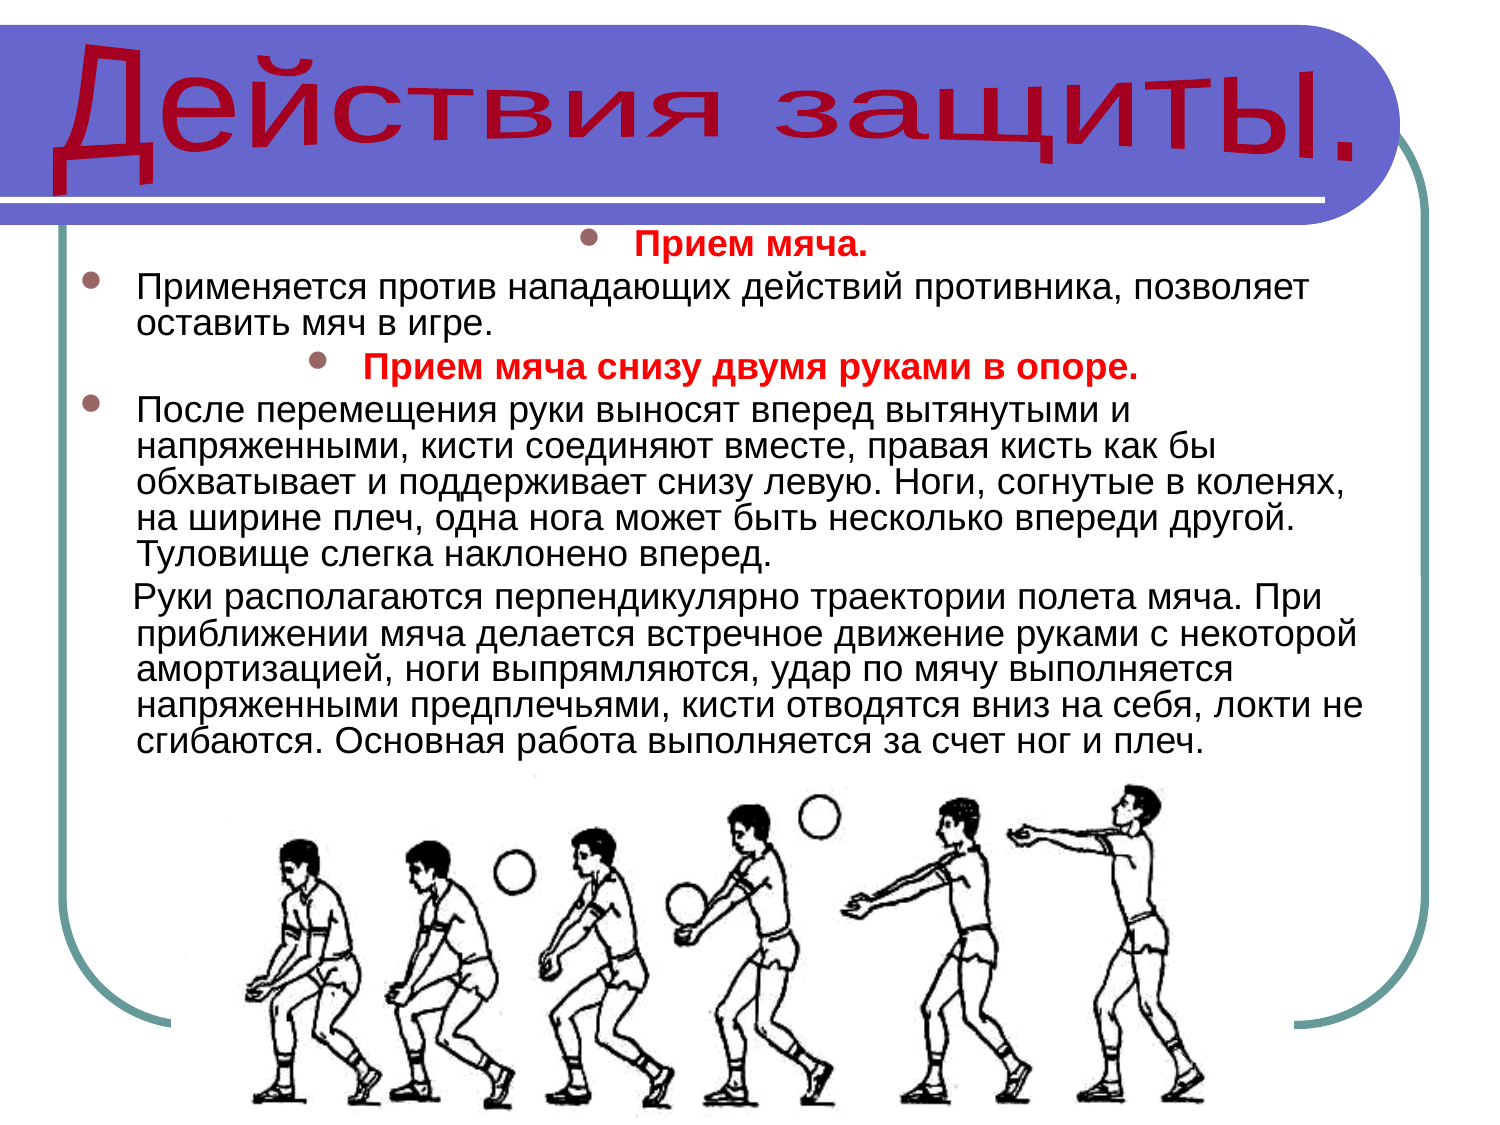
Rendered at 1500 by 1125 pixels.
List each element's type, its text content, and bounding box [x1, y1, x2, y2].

picture [170, 774, 1294, 1125]
list Прием мяча. Применяется против нападающих действий противника, позволяет оставить мяч в игре. Прием мяча снизу двумя руками в опоре. После перемещения руки выносят вперед вытянутыми и напряженными, кисти соединяют вместе, правая кисть как бы обхватывает и поддерживает снизу левую. Ноги, согнутые в коленях, на ширине плеч, одна нога может быть несколько впереди другой. Туловище слегка наклонено вперед. Руки располагаются перпендикулярно траектории полета мяча. При приближении мяча делается встречное движение руками с некоторой амортизацией, ноги выпрямляются, удар по мячу выполняется напряженными предплечьями, кисти отводятся вниз на себя, локти не сгибаются. Основная работа выполняется за счет ног и плеч. [64, 220, 1392, 787]
